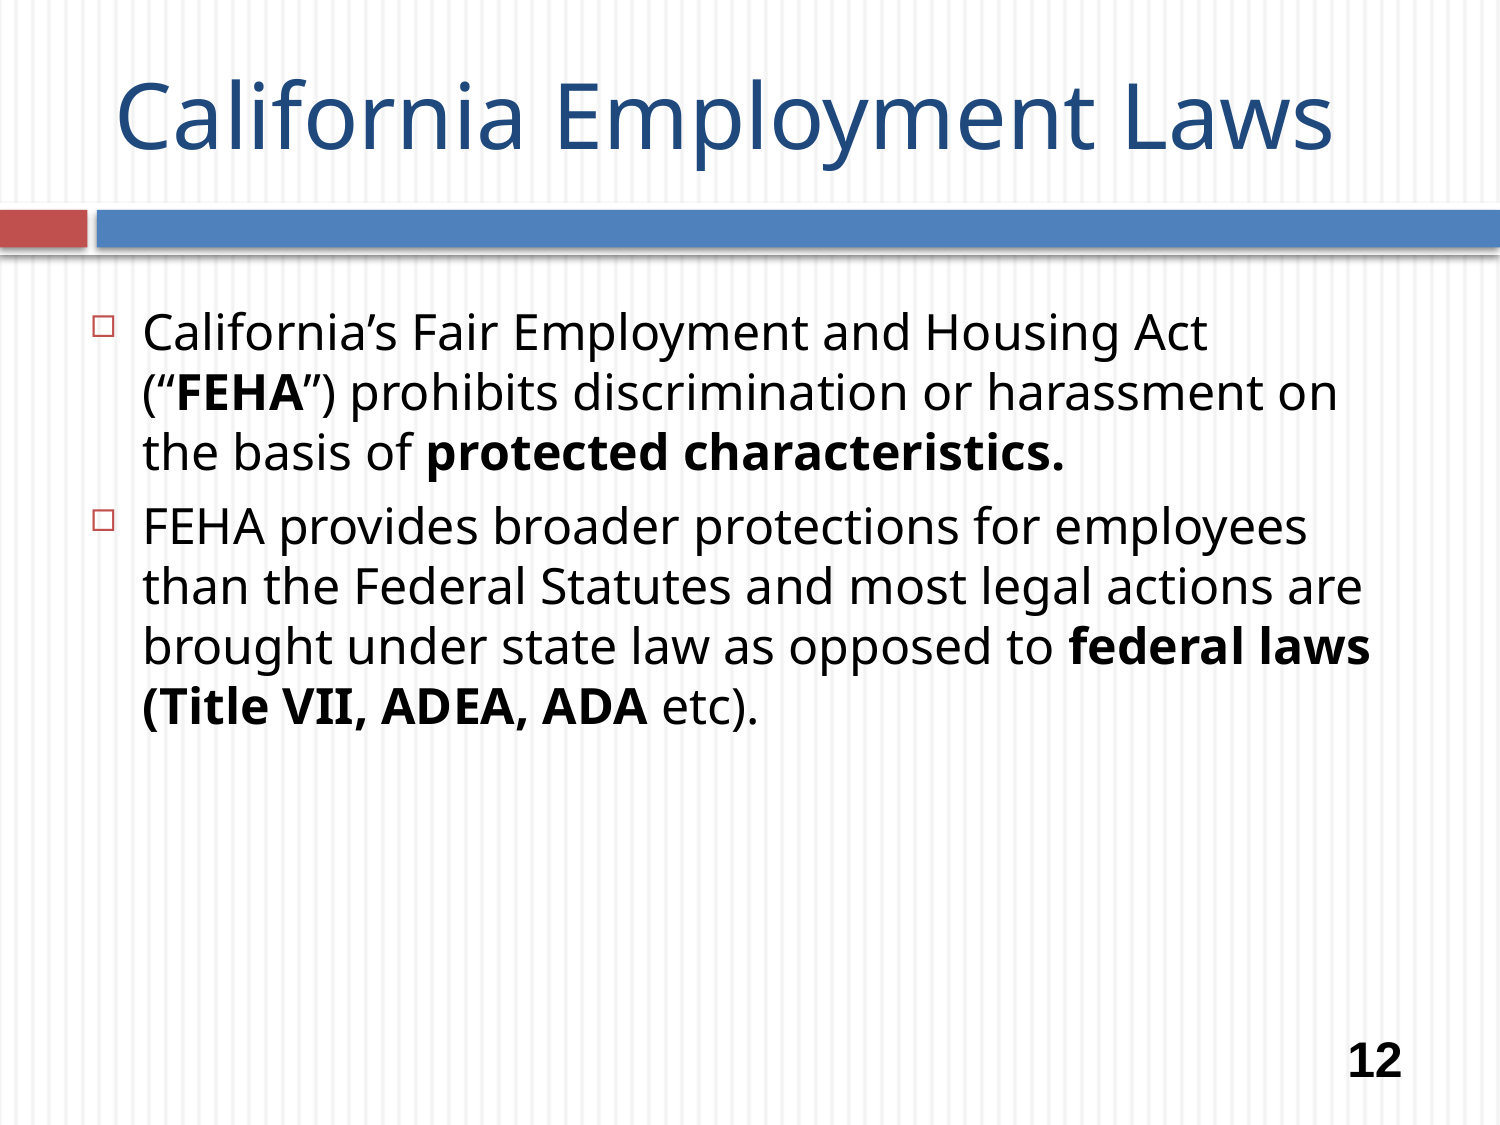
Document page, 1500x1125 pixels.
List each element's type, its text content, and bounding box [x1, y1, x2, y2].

list California’s Fair Employment and Housing Act (“FEHA”) prohibits discrimination or harassment on the basis of protected characteristics. FEHA provides broader protections for employees than the Federal Statutes and most legal actions are brought under state law as opposed to federal laws (Title VII, ADEA, ADA etc). [74, 262, 1426, 1038]
title California Employment Laws [99, 24, 1376, 201]
slide_number 12 [1312, 1025, 1438, 1091]
